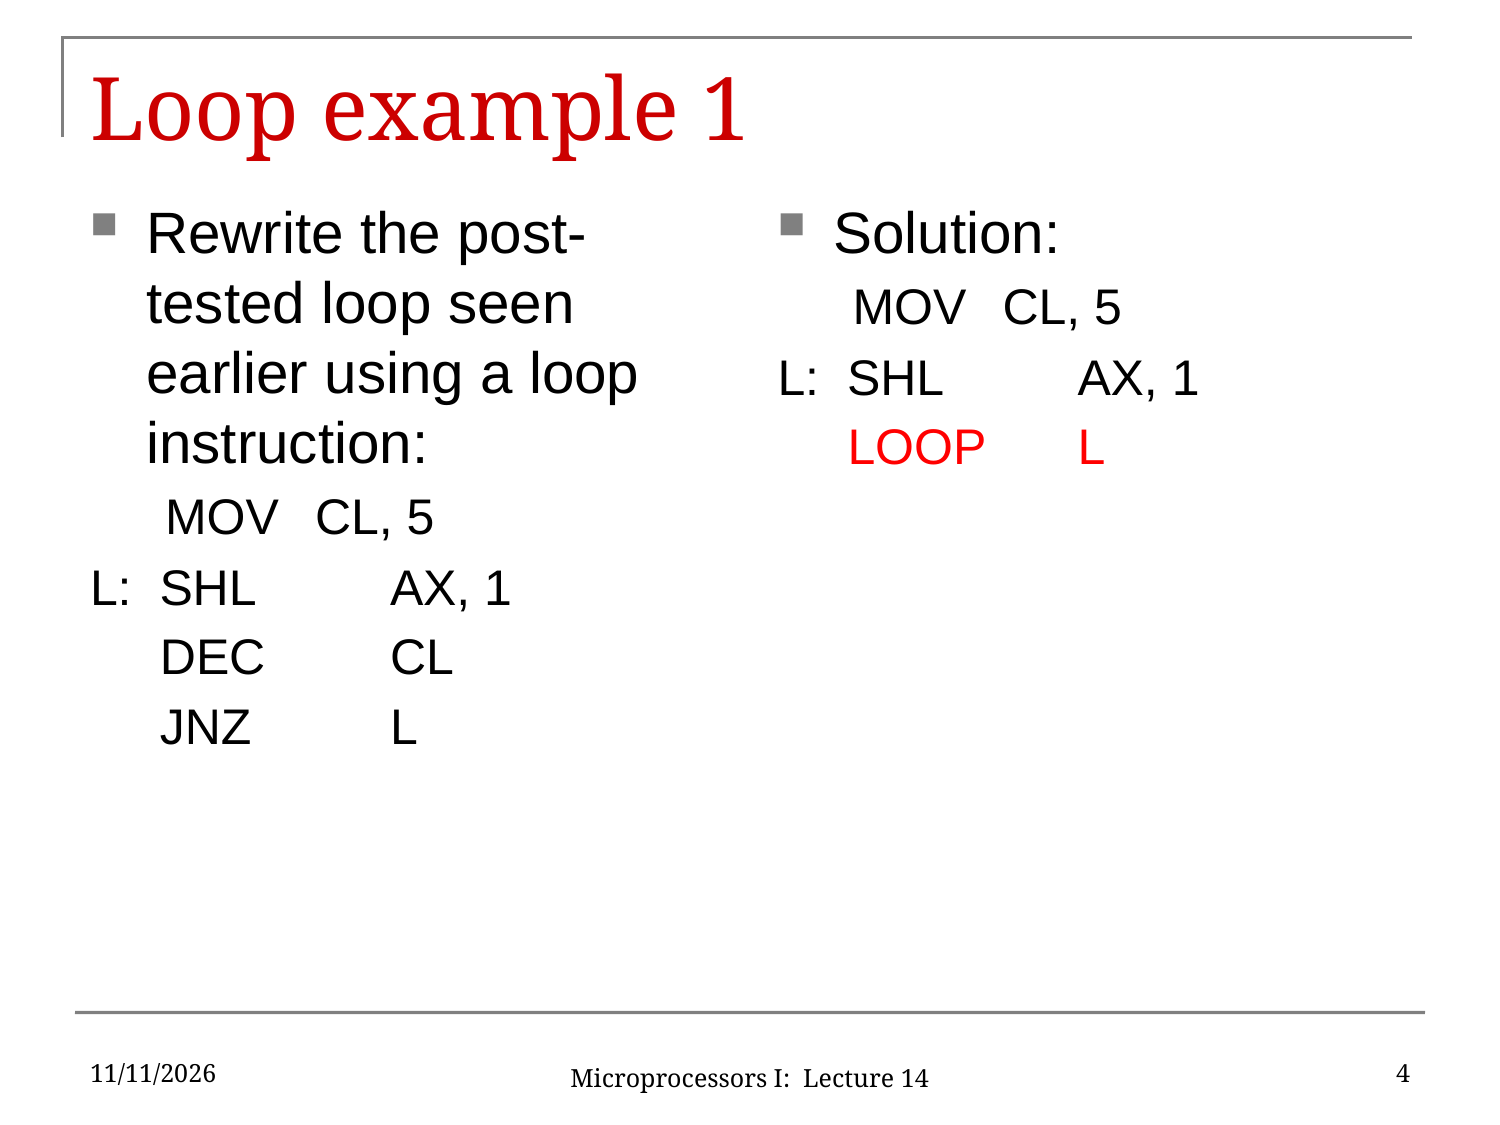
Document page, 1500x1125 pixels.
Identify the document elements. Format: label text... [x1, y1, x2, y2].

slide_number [74, 1023, 426, 1100]
list Solution: MOV CL, 5 L: SHL AX, 1 LOOP L [762, 187, 1425, 1006]
footer Microprocessors I: Lecture 14 [512, 1024, 988, 1101]
title Loop example 1 [75, 45, 1425, 163]
list Rewrite the post-tested loop seen earlier using a loop instruction: MOV CL, 5 L: SHL AX, 1 DEC CL JNZ L [75, 187, 738, 1006]
slide_number 4 [1074, 1023, 1426, 1100]
